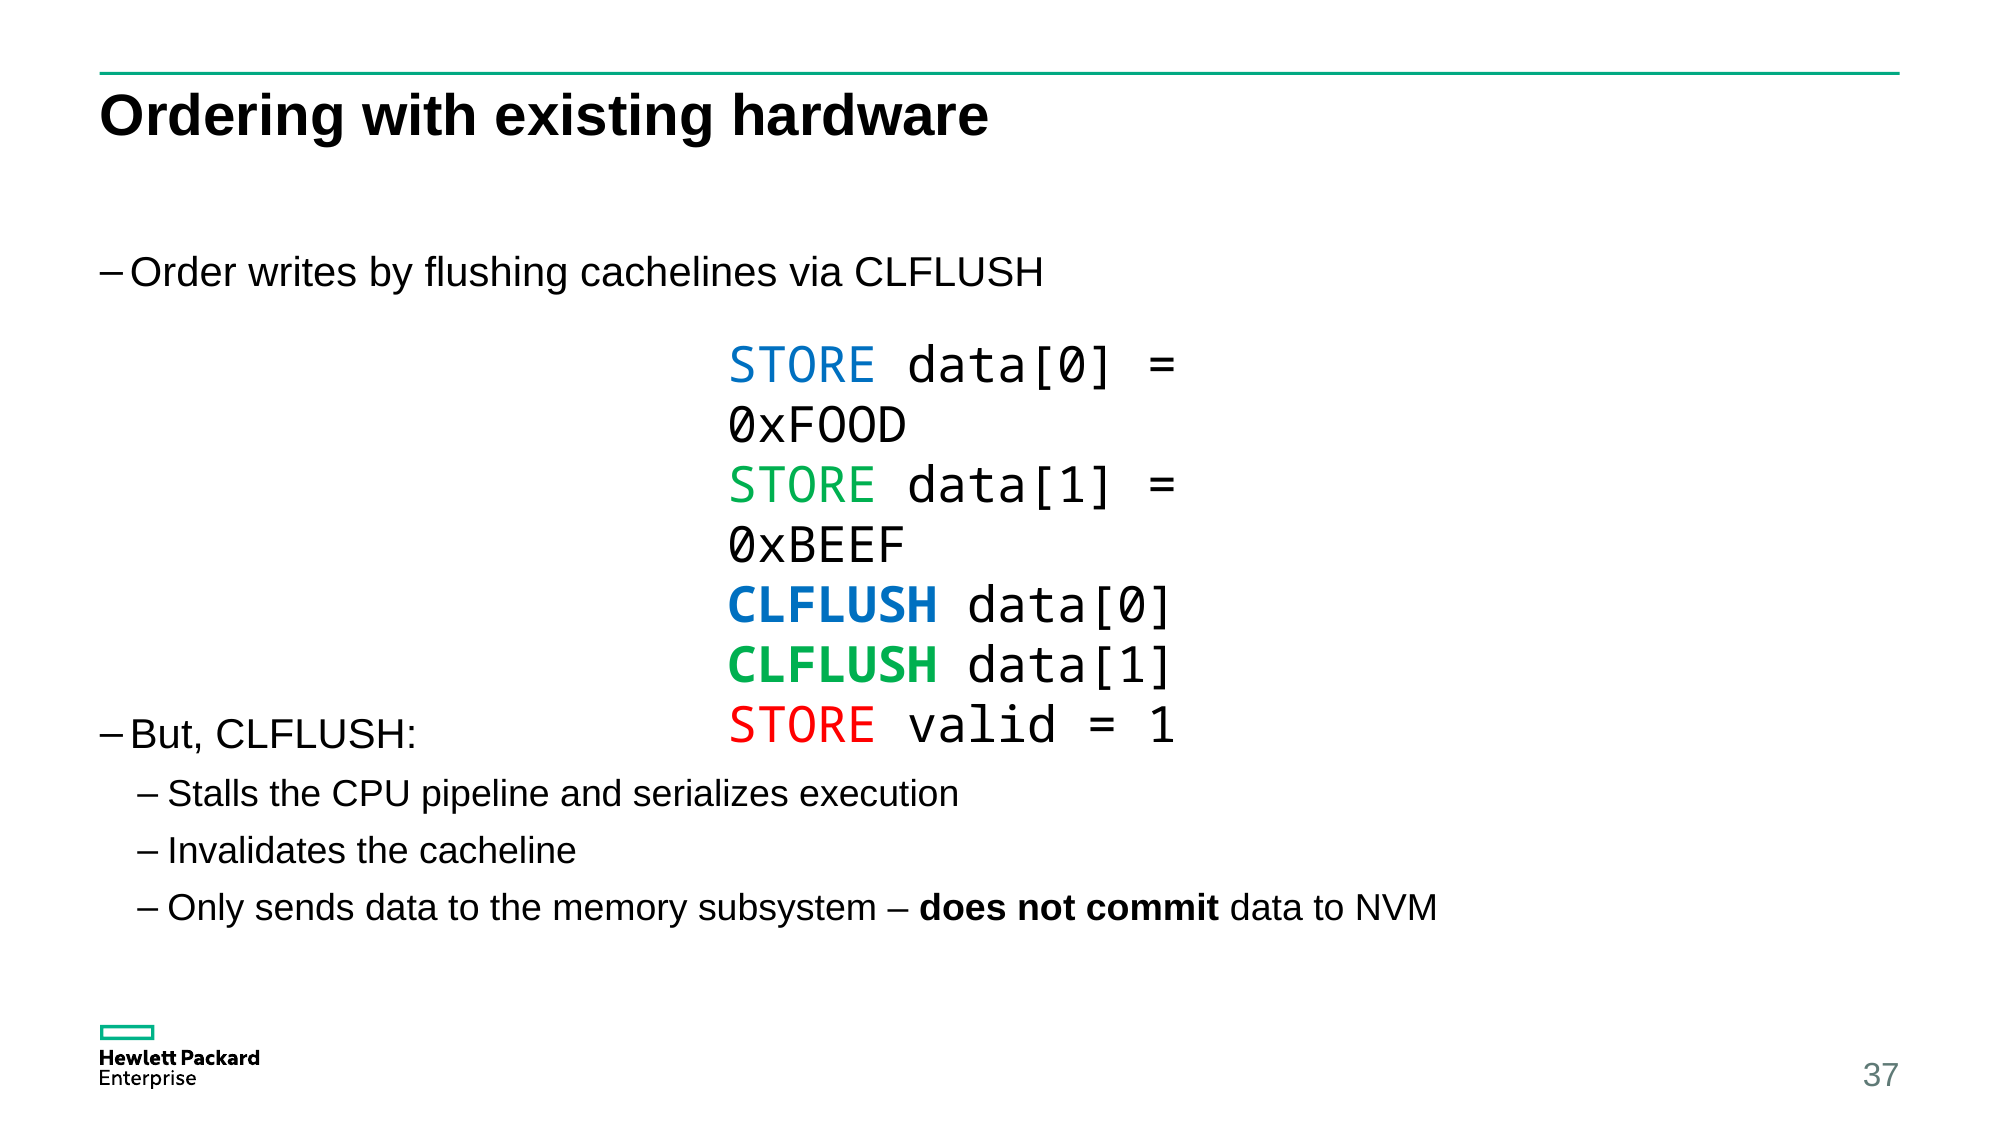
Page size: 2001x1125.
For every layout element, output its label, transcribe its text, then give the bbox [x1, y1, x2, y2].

list Order writes by flushing cachelines via CLFLUSH But, CLFLUSH: Stalls the CPU pipeline and serializes execution Invalidates the cacheline Only sends data to the memory subsystem – does not commit data to NVM [99, 249, 1900, 1000]
text_box STORE data[0] = 0xFOOD STORE data[1] = 0xBEEF CLFLUSH data[0] CLFLUSH data[1] STORE valid = 1 [712, 324, 1372, 760]
slide_number 37 [1812, 1054, 1900, 1093]
title Ordering with existing hardware [99, 85, 1900, 153]
